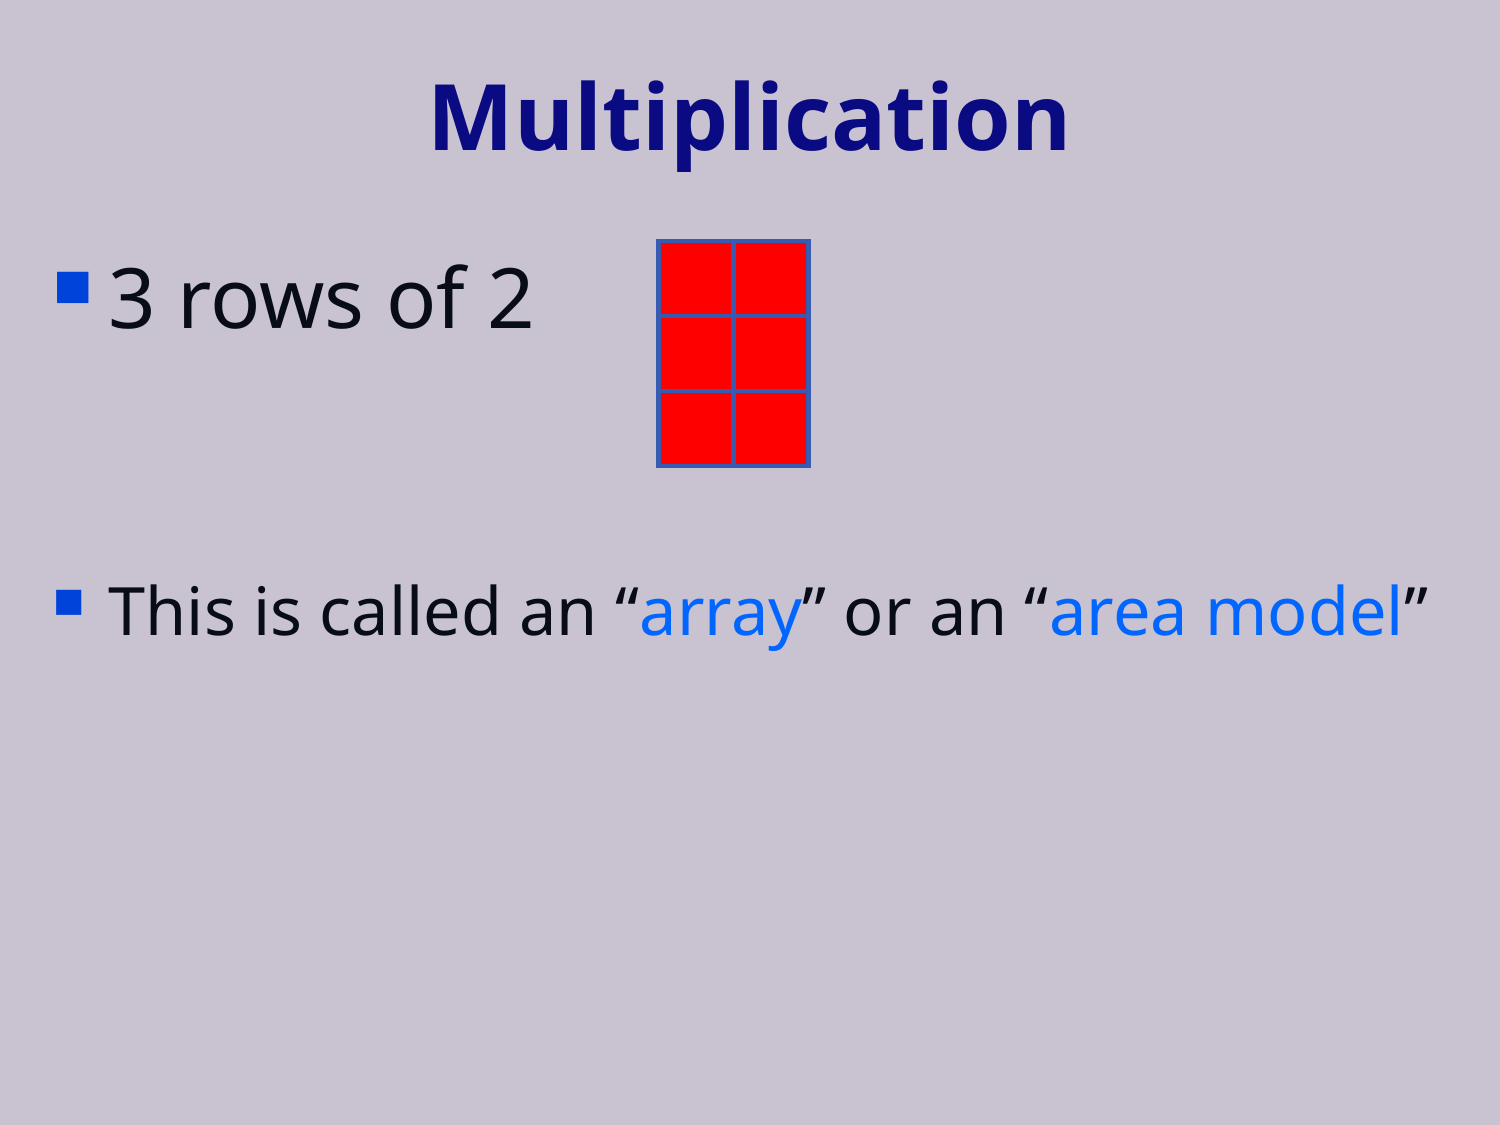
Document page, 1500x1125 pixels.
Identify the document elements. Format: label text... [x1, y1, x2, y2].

list 3 rows of 2 This is called an “array” or an “area model” [37, 237, 1463, 1075]
title Multiplication [24, 26, 1475, 201]
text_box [620, 278, 846, 429]
